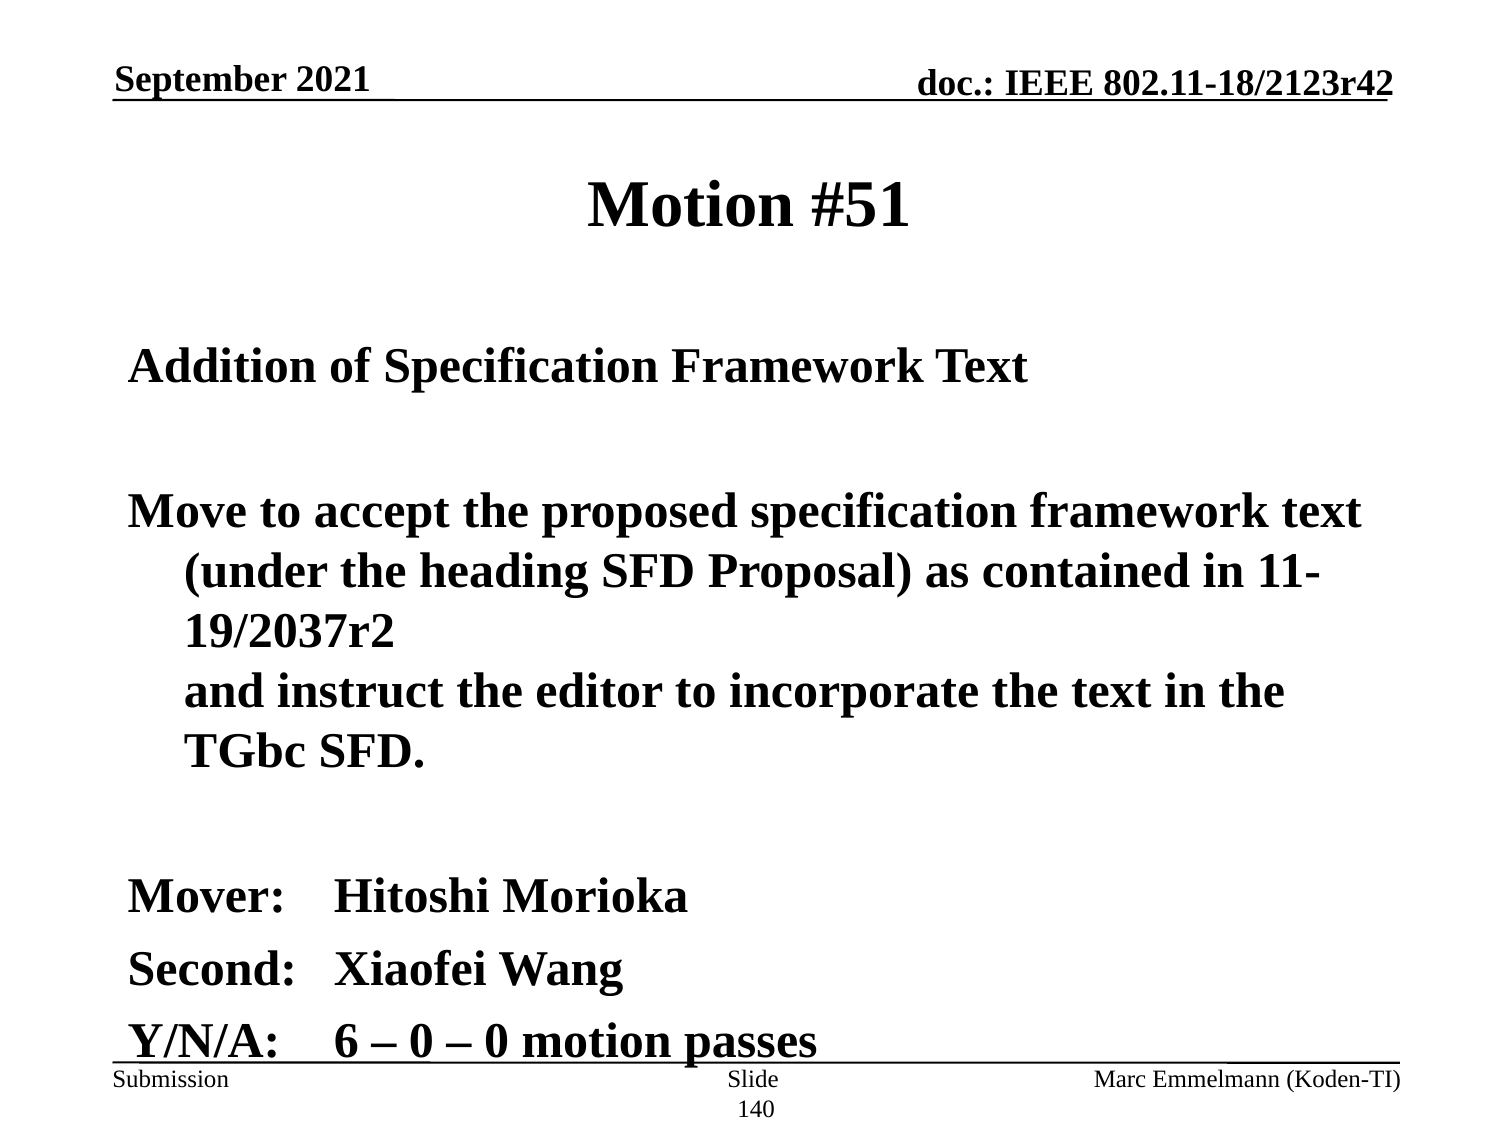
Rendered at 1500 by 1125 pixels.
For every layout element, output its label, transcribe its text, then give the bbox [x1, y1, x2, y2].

list Addition of Specification Framework Text Move to accept the proposed specification framework text (under the heading SFD Proposal) as contained in 11-19/2037r2 and instruct the editor to incorporate the text in the TGbc SFD. Mover: Hitoshi Morioka Second: Xiaofei Wang Y/N/A: 6 – 0 – 0 motion passes [112, 324, 1388, 1000]
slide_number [114, 54, 423, 100]
title Motion #51 [112, 112, 1388, 288]
slide_number Slide 140 [712, 1061, 800, 1123]
footer Marc Emmelmann (Koden-TI) [878, 1061, 1402, 1093]
